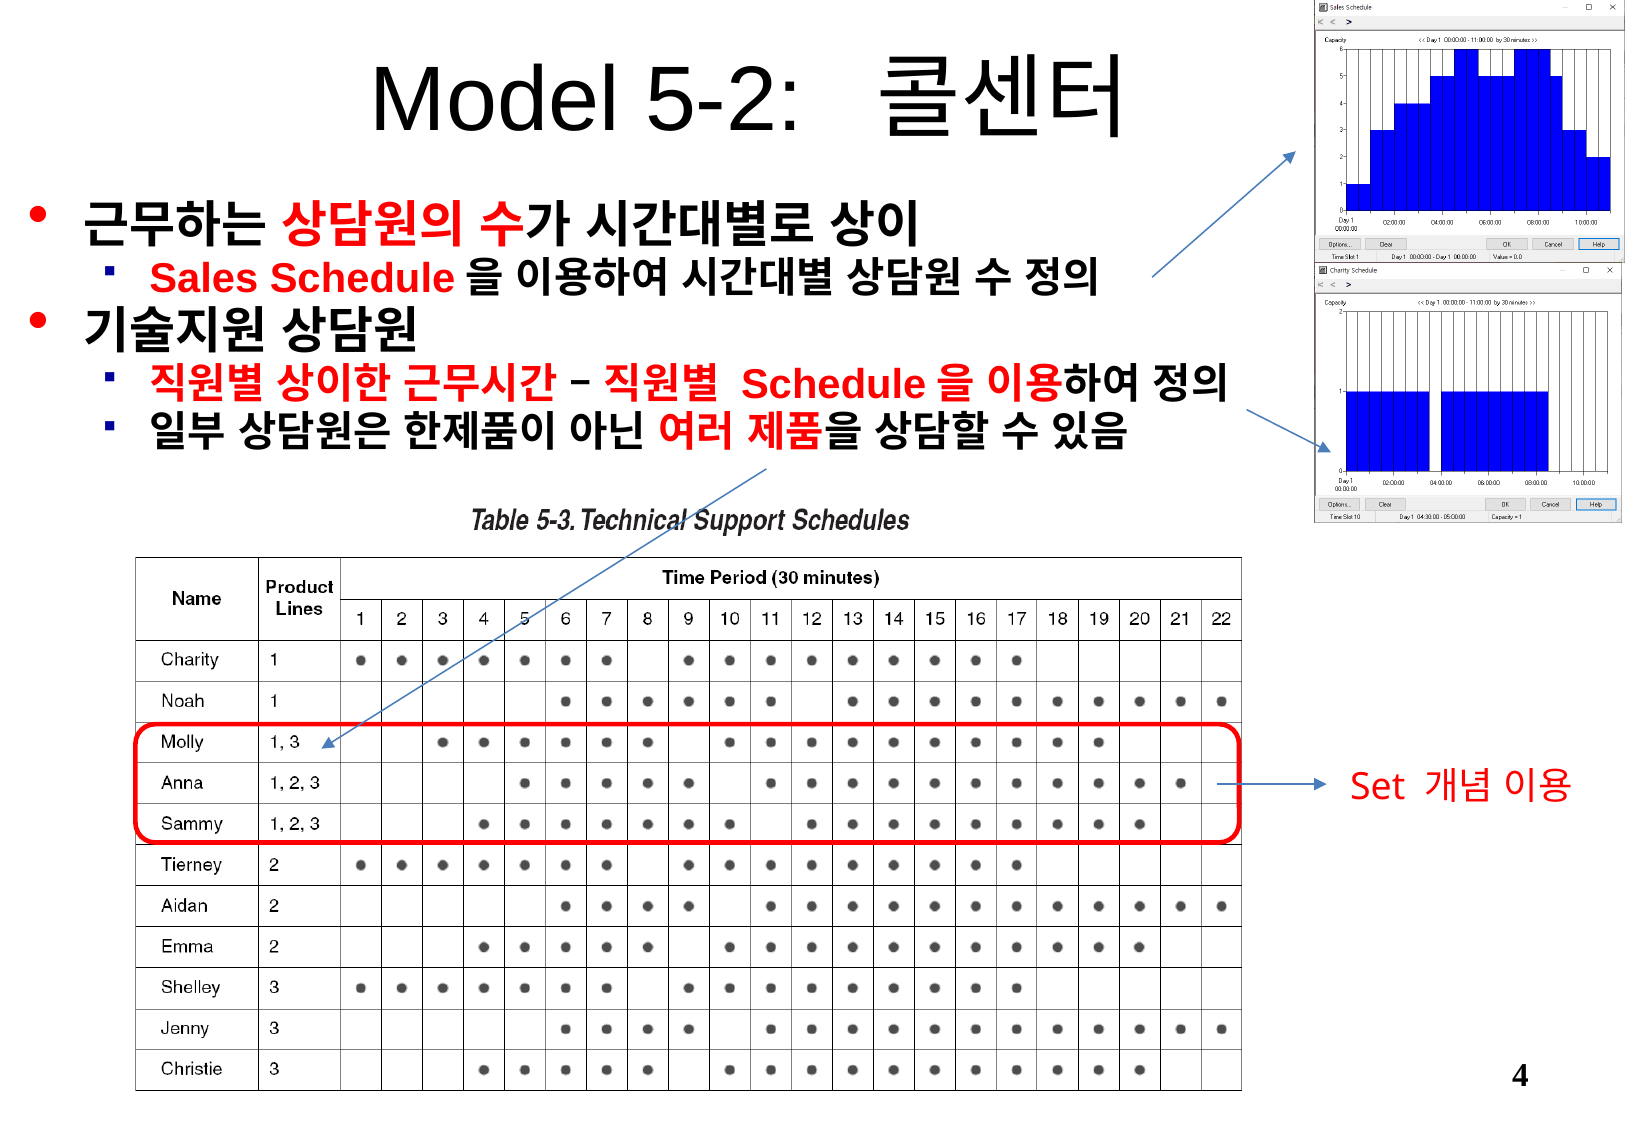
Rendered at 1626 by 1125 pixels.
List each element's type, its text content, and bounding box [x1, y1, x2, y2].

text_box Model 5-2: 콜센터 [12, 12, 1309, 175]
slide_number 4 [1245, 1042, 1544, 1103]
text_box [1246, 409, 1332, 453]
text_box 근무하는 상담원의 수가 시간대별로 상이 Sales Schedule을 이용하여 시간대별 상담원 수 정의 기술지원 상담원 직원별 상이한 근무시간 – 직원별 Schedule을 이용하여 정의 일부 상담원은 한제품이 아닌 여러 제품을 상담할 수 있음 [12, 196, 1488, 1059]
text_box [321, 468, 767, 749]
picture [1314, 0, 1625, 523]
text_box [1151, 150, 1296, 278]
text_box Set 개념 이용 [1335, 754, 1588, 814]
picture [127, 504, 1246, 1095]
